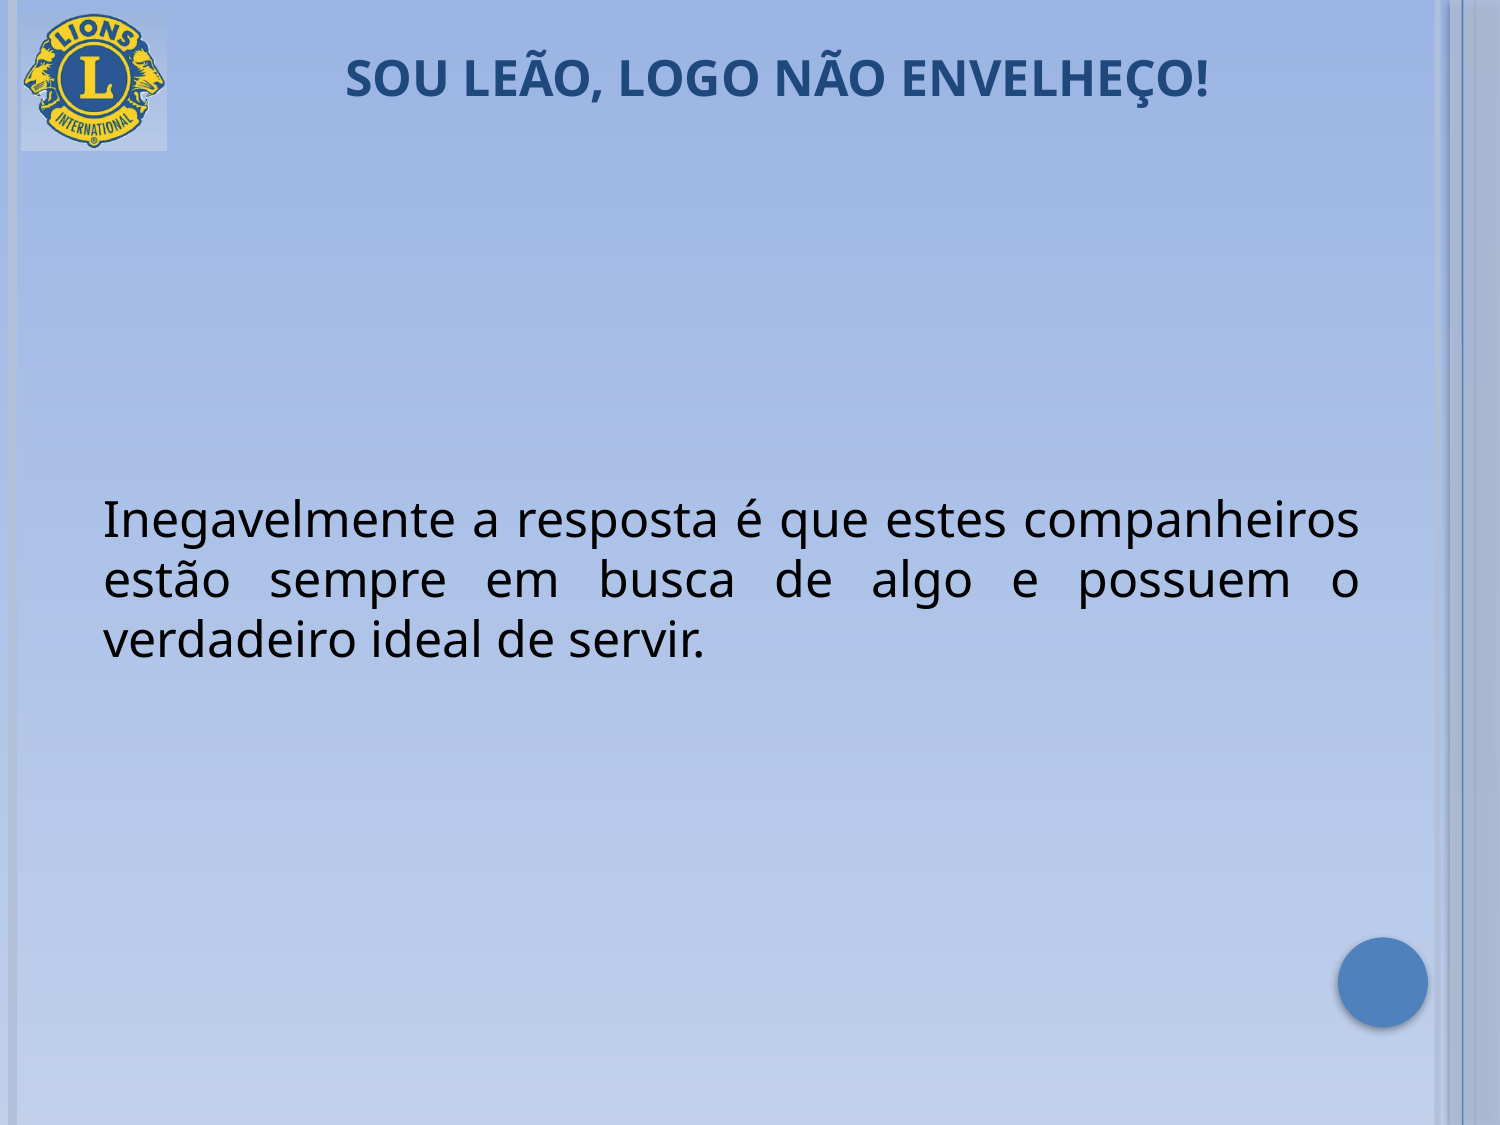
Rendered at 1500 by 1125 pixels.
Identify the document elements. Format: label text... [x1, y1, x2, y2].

list Inegavelmente a resposta é que estes companheiros estão sempre em busca de algo e possuem o verdadeiro ideal de servir. [88, 479, 1376, 953]
picture [20, 11, 167, 152]
title SOU LEÃO, LOGO NÃO ENVELHEÇO! [166, 0, 1388, 114]
